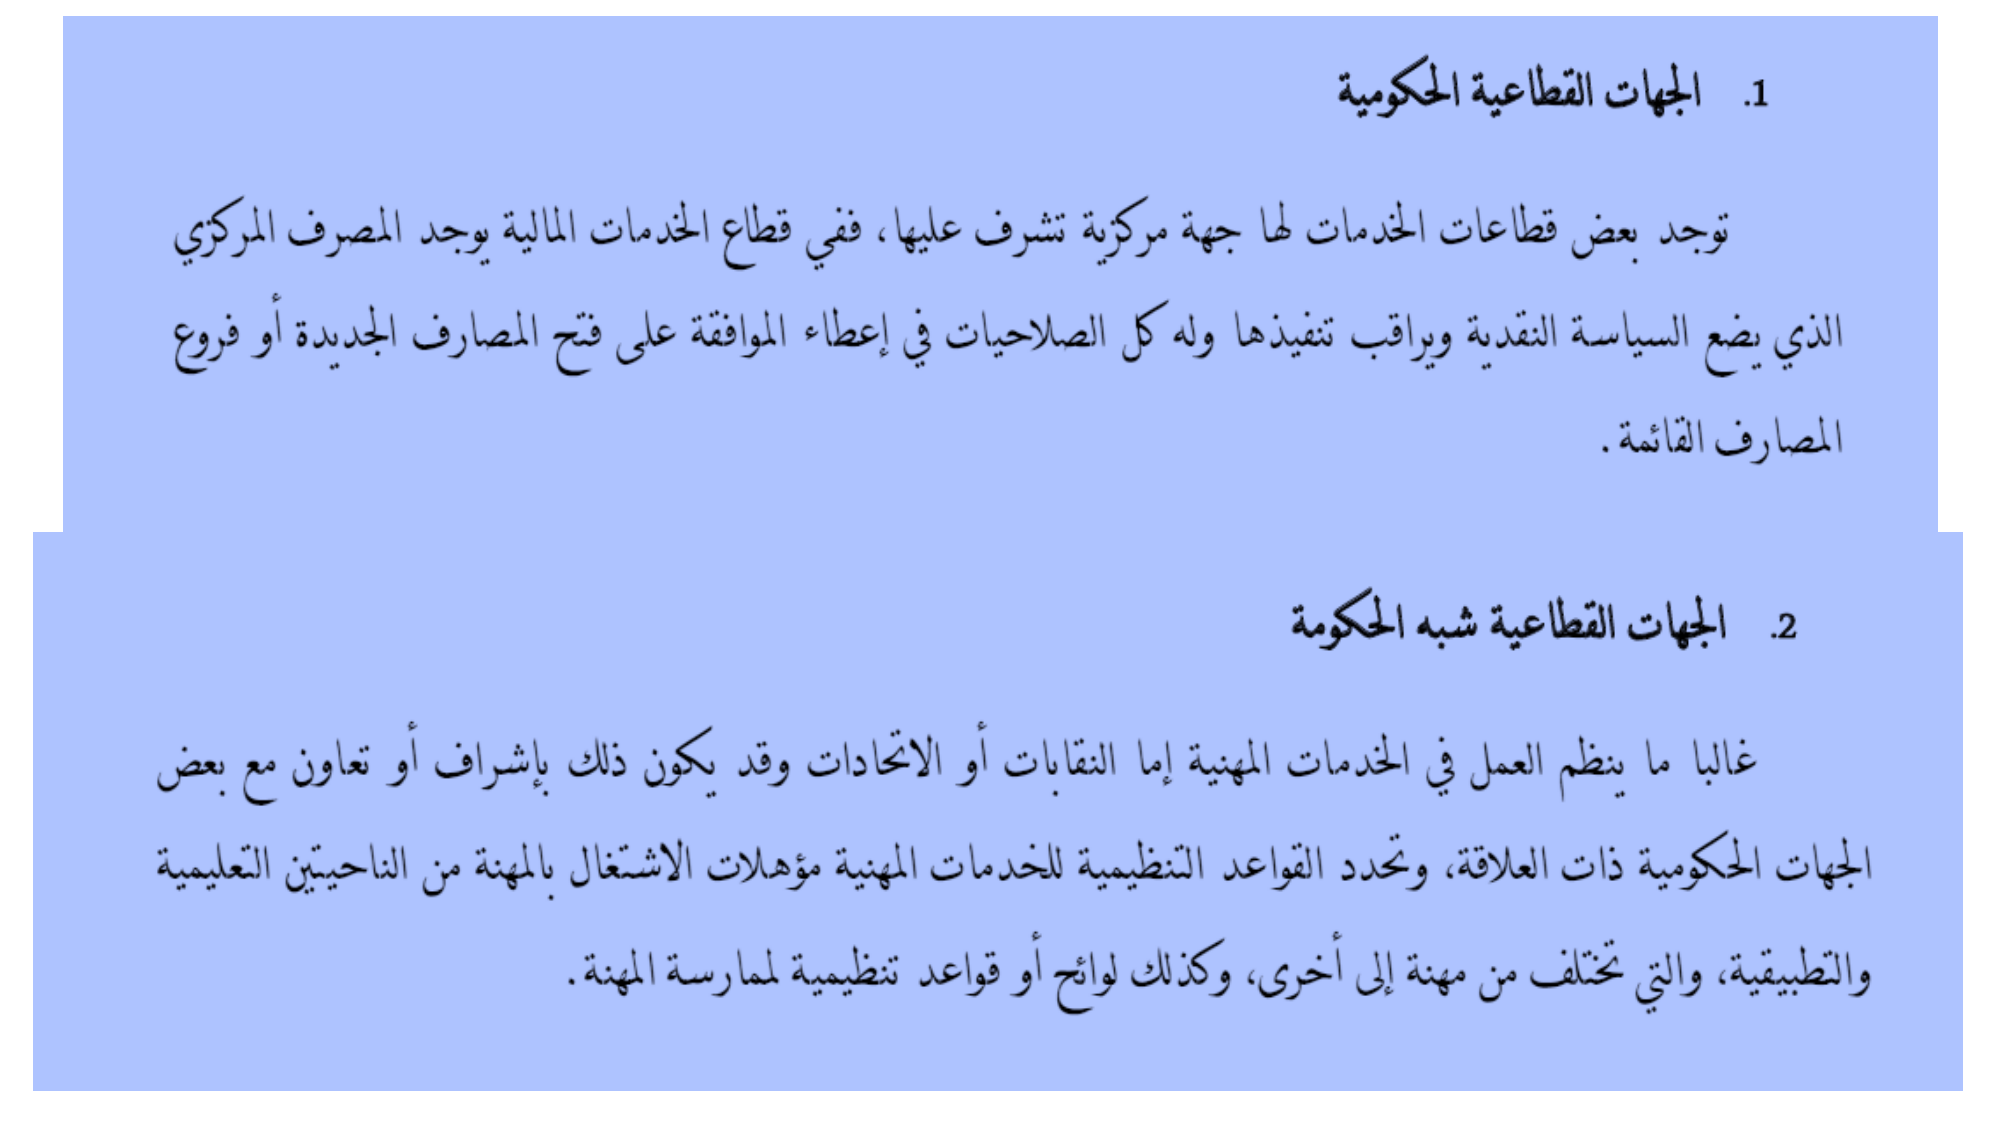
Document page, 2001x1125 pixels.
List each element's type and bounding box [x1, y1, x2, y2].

list [63, 16, 1938, 532]
picture [33, 532, 1963, 1092]
